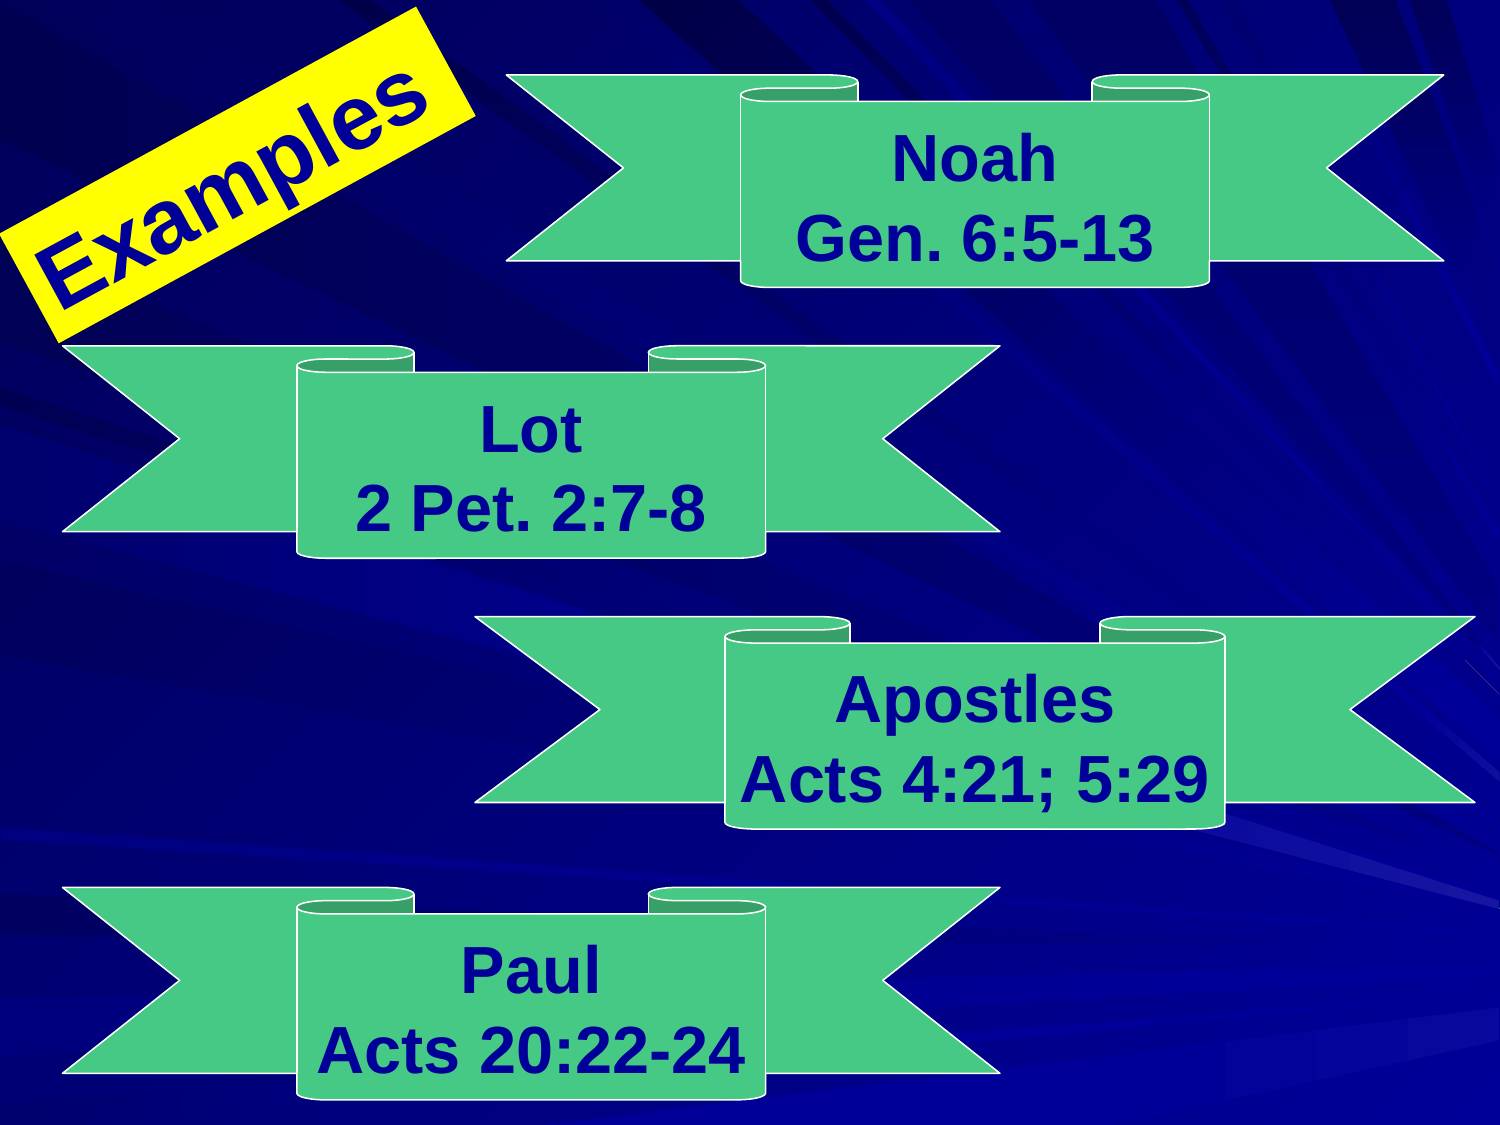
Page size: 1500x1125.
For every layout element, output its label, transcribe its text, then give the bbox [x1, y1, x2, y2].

text_box Lot 2 Pet. 2:7-8 [62, 345, 1000, 559]
text_box Examples [0, 6, 476, 344]
text_box Paul Acts 20:22-24 [62, 887, 1000, 1100]
text_box Apostles Acts 4:21; 5:29 [474, 616, 1475, 830]
text_box Noah Gen. 6:5-13 [506, 74, 1444, 288]
